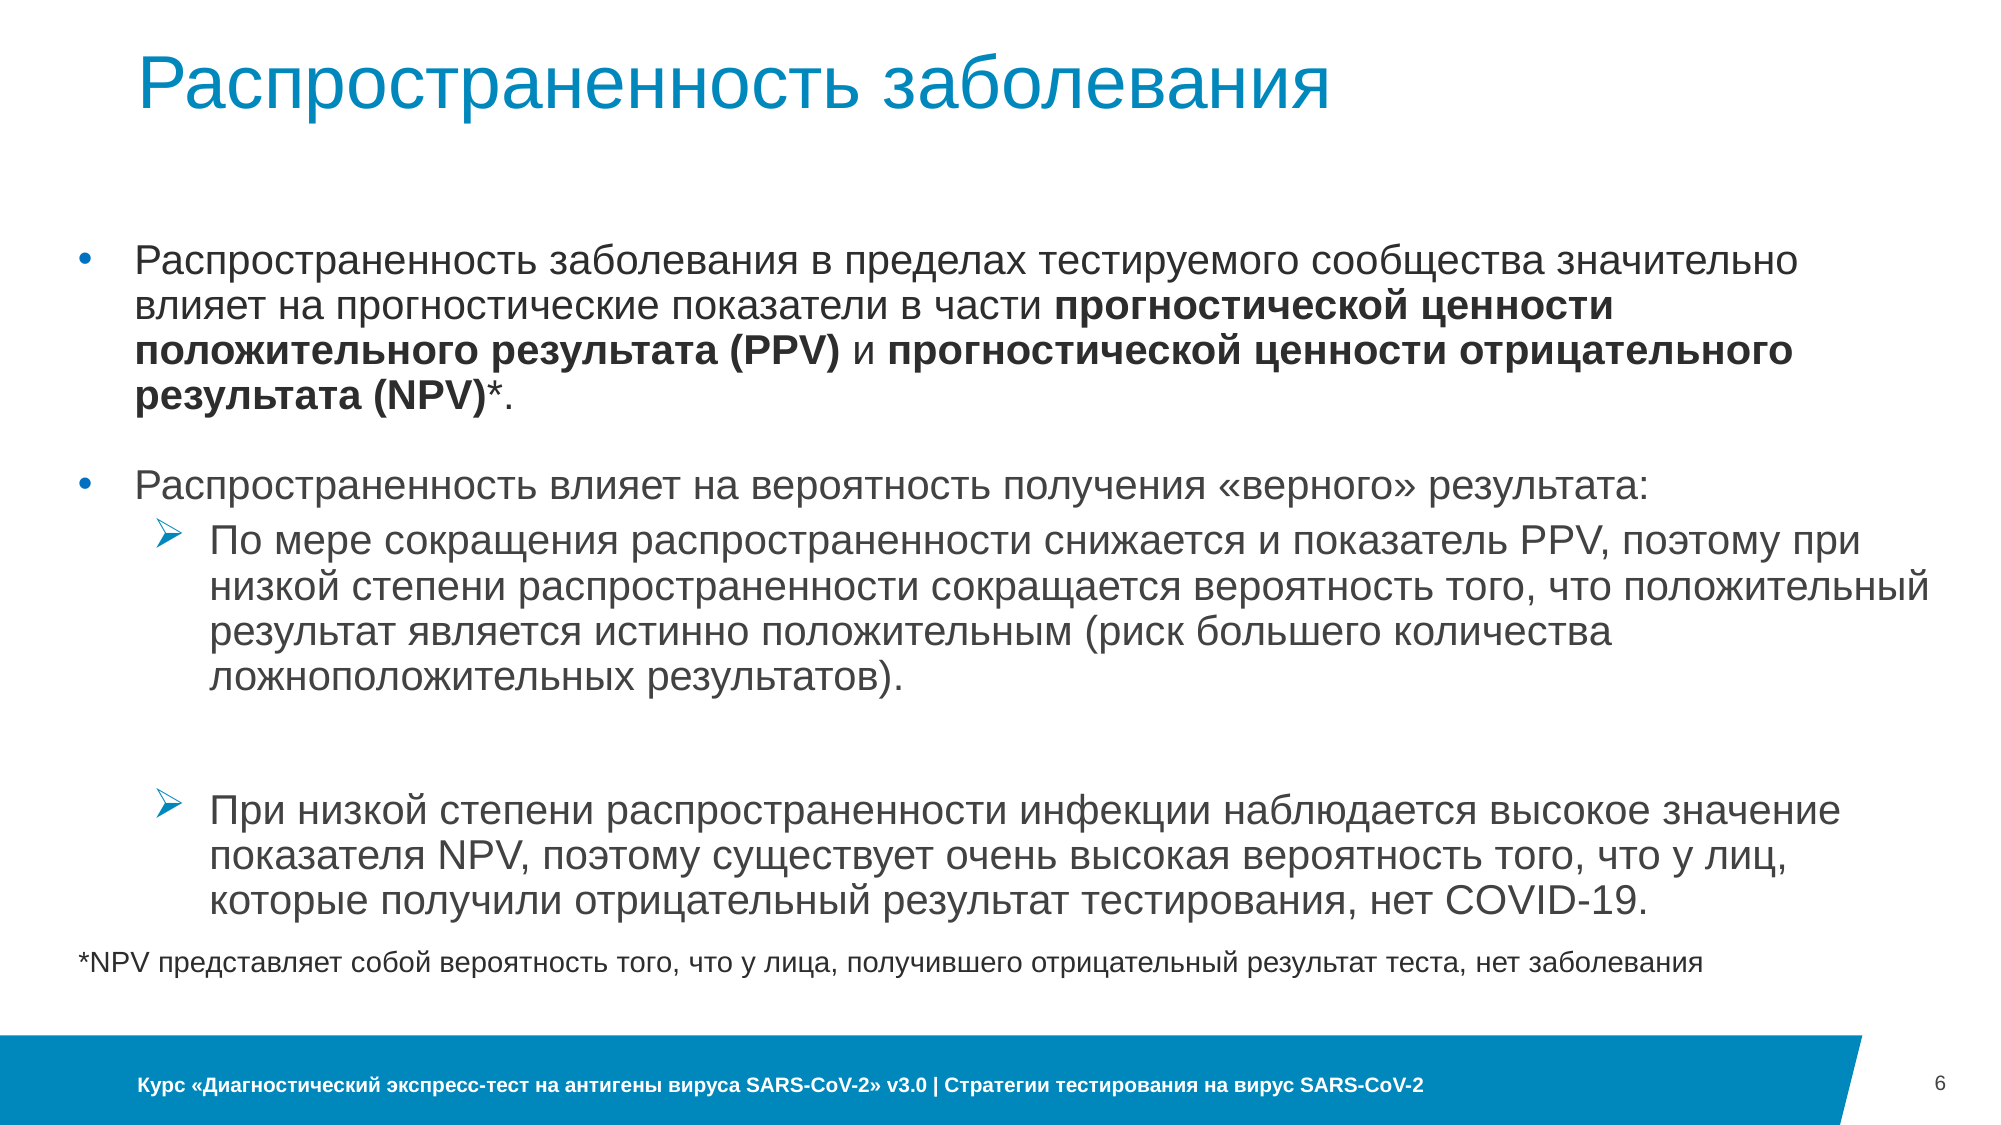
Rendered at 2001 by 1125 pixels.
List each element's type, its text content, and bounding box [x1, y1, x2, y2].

slide_number 6 [1862, 1035, 1947, 1125]
text_box *NPV представляет собой вероятность того, что у лица, получившего отрицательный результат теста, нет заболевания [63, 935, 1837, 1021]
footer Курс «Диагностический экспресс-тест на антигены вируса SARS-CoV-2» v3.0 | Стратегии тестирования на вирус SARS-CoV-2 [137, 1042, 1584, 1125]
list Распространенность заболевания в пределах тестируемого сообщества значительно влияет на прогностические показатели в части прогностической ценности положительного результата (PPV) и прогностической ценности отрицательного результата (NPV)*. Распространенность влияет на вероятность получения «верного» результата: По мере сокращения распространенности снижается и показатель PPV, поэтому при низкой степени распространенности сокращается вероятность того, что положительный результат является истинно положительным (риск большего количества ложноположительных результатов). При низкой степени распространенности инфекции наблюдается высокое значение показателя NPV, поэтому существует очень высокая вероятность того, что у лиц, которые получили отрицательный результат тестирования, нет COVID-19. [63, 231, 1947, 469]
title Распространенность заболевания [137, 59, 1863, 215]
